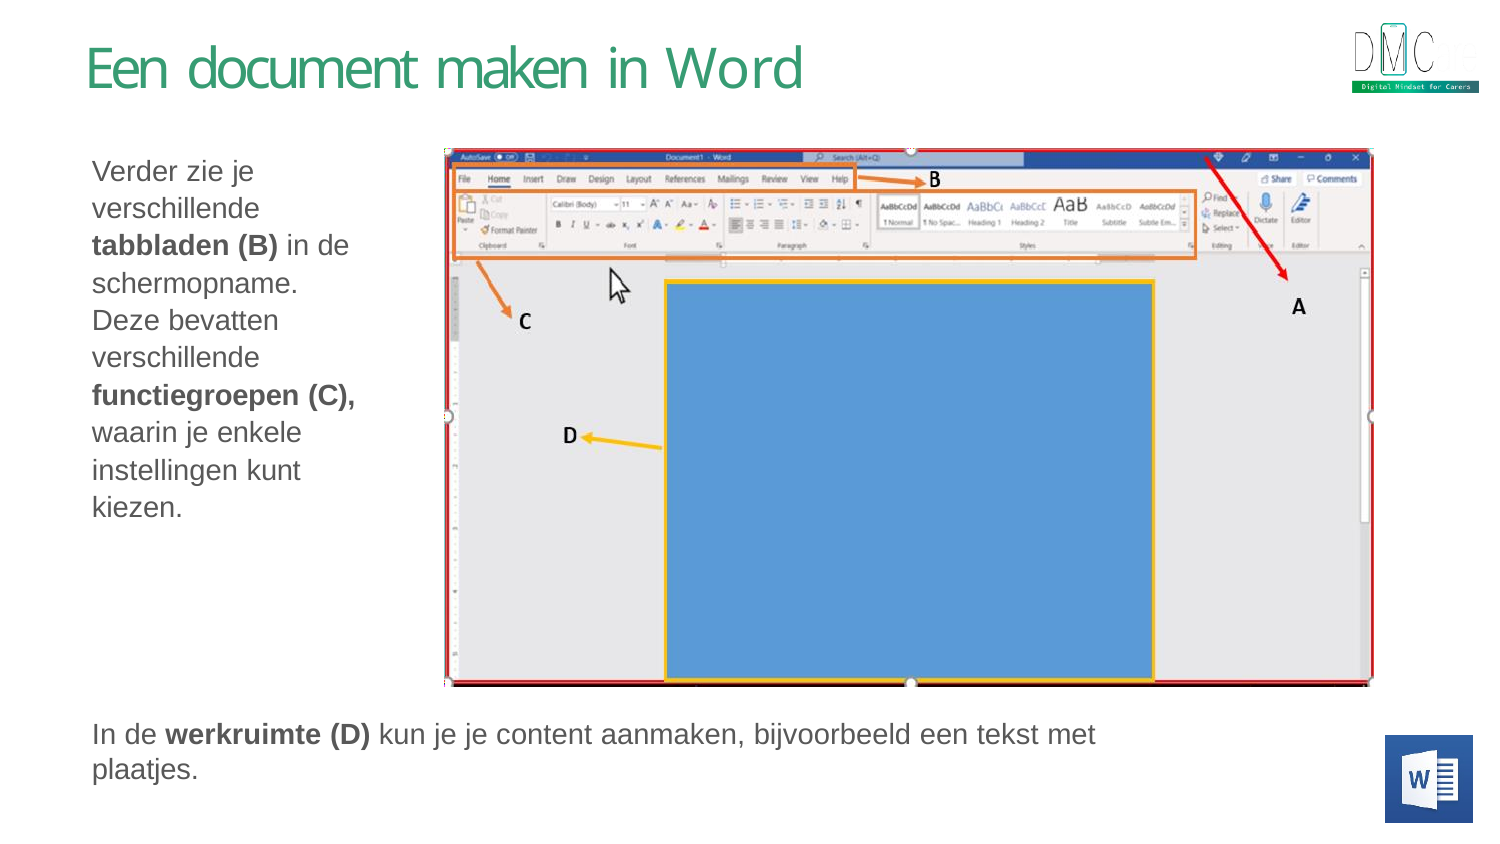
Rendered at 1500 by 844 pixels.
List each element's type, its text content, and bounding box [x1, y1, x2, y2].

title Een document maken in Word [82, 30, 901, 174]
text_box Verder zie je verschillende tabbladen (B) in de schermopname. Deze bevatten verschillende functiegroepen (C), waarin je enkele instellingen kunt kiezen. [89, 147, 361, 524]
picture [1384, 735, 1473, 823]
picture [444, 148, 1375, 687]
text_box In de werkruimte (D) kun je je content aanmaken, bijvoorbeeld een tekst met plaatjes. [89, 713, 1208, 786]
picture [1351, 23, 1480, 93]
